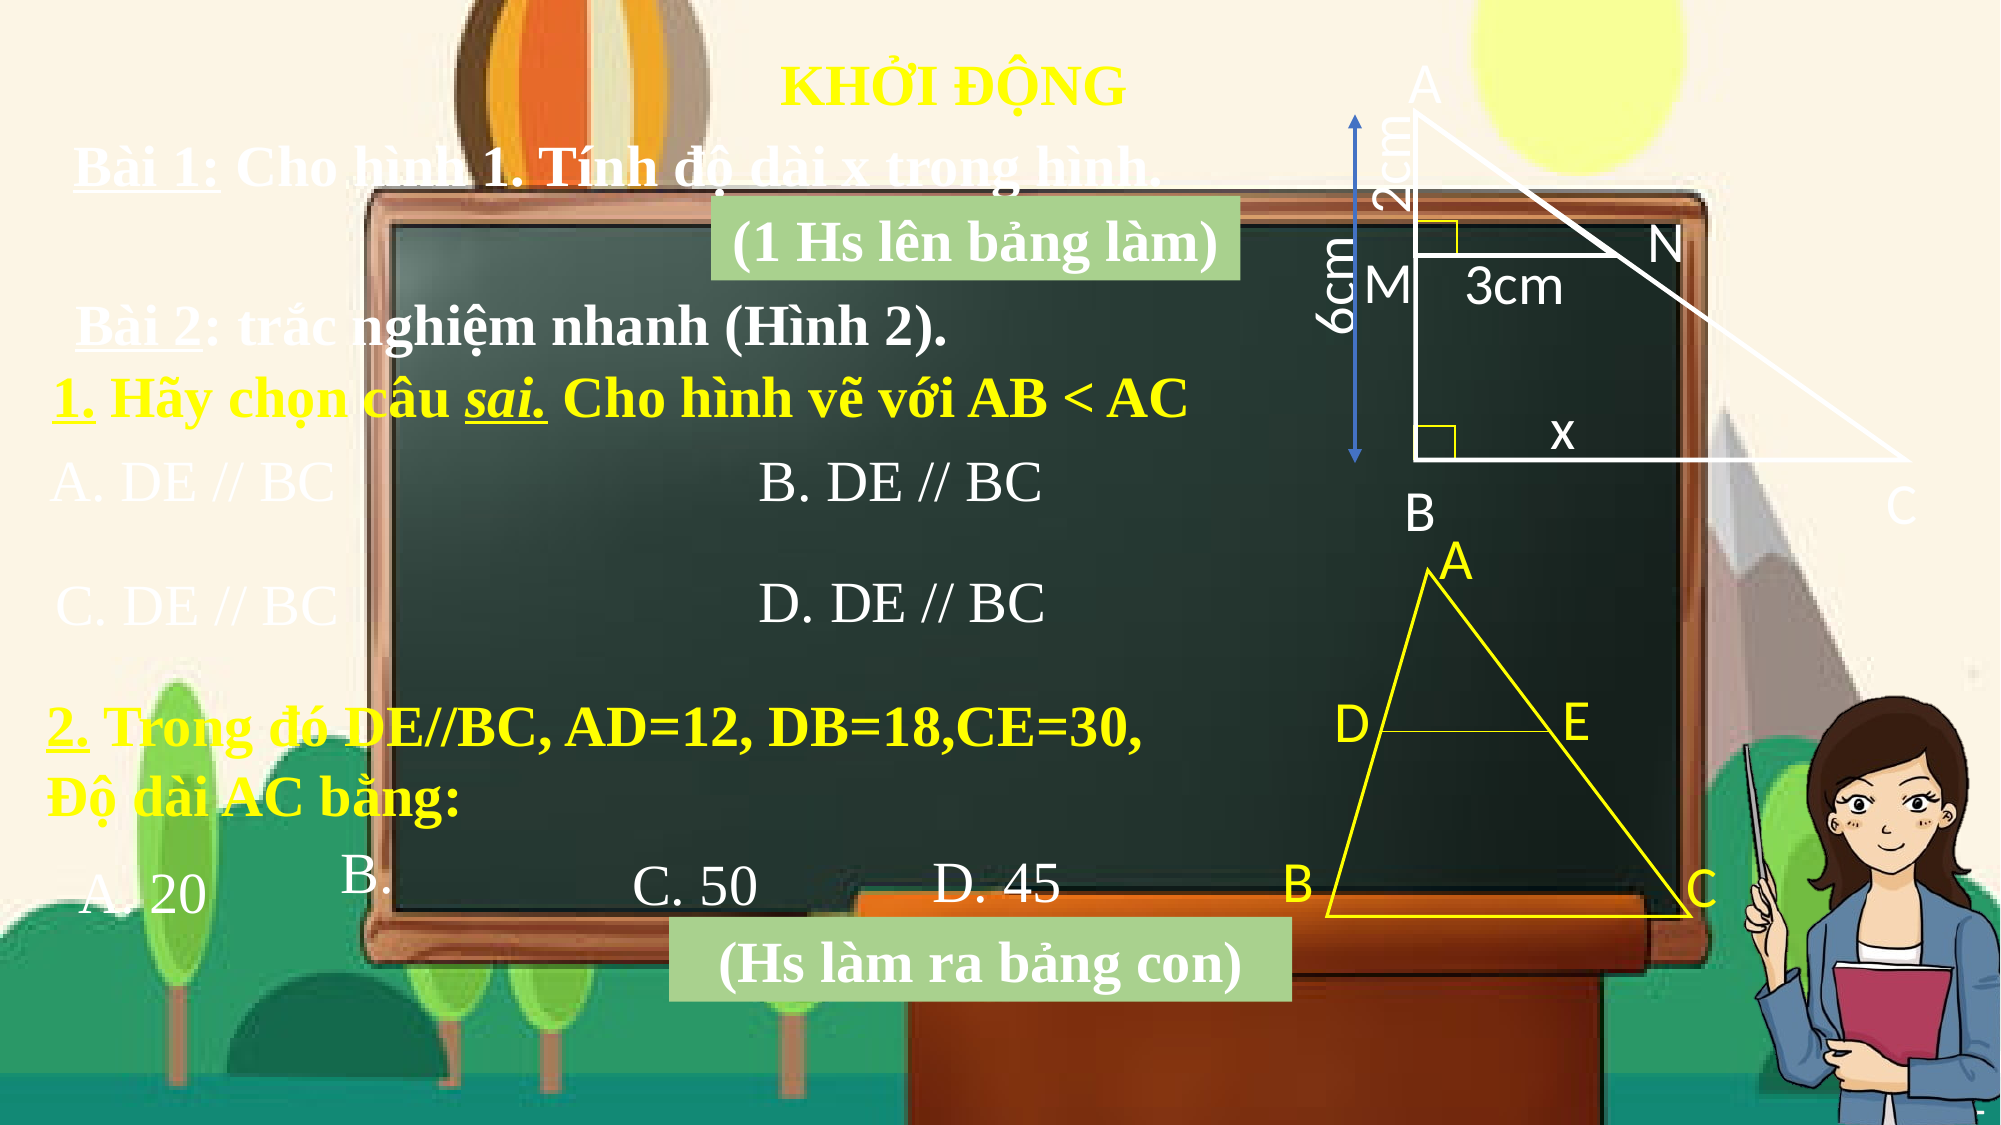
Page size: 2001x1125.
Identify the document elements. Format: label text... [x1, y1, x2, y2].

text_box Bài 2: trắc nghiệm nhanh (Hình 2). [60, 279, 1176, 351]
text_box D. 45 [917, 836, 1143, 916]
text_box (1 Hs lên bảng làm) [711, 195, 1241, 281]
text_box 1. Hãy chọn câu sai. Cho hình vẽ với AB < AC [37, 351, 1241, 437]
text_box A. 20 [63, 848, 286, 933]
text_box 2. Trong đó DE//BC, AD=12, DB=18,CE=30, Độ dài AC bằng: [31, 680, 1235, 835]
text_box (Hs làm ra bảng con) [669, 916, 1293, 1002]
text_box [1267, 513, 1766, 928]
text_box C. 50 [617, 839, 843, 925]
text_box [1289, 38, 1920, 549]
picture [0, 0, 2001, 1125]
text_box KHỞI ĐỘNG [683, 40, 1225, 125]
text_box Bài 1: Cho hình 1. Tính độ dài x trong hình. [33, 120, 1204, 206]
